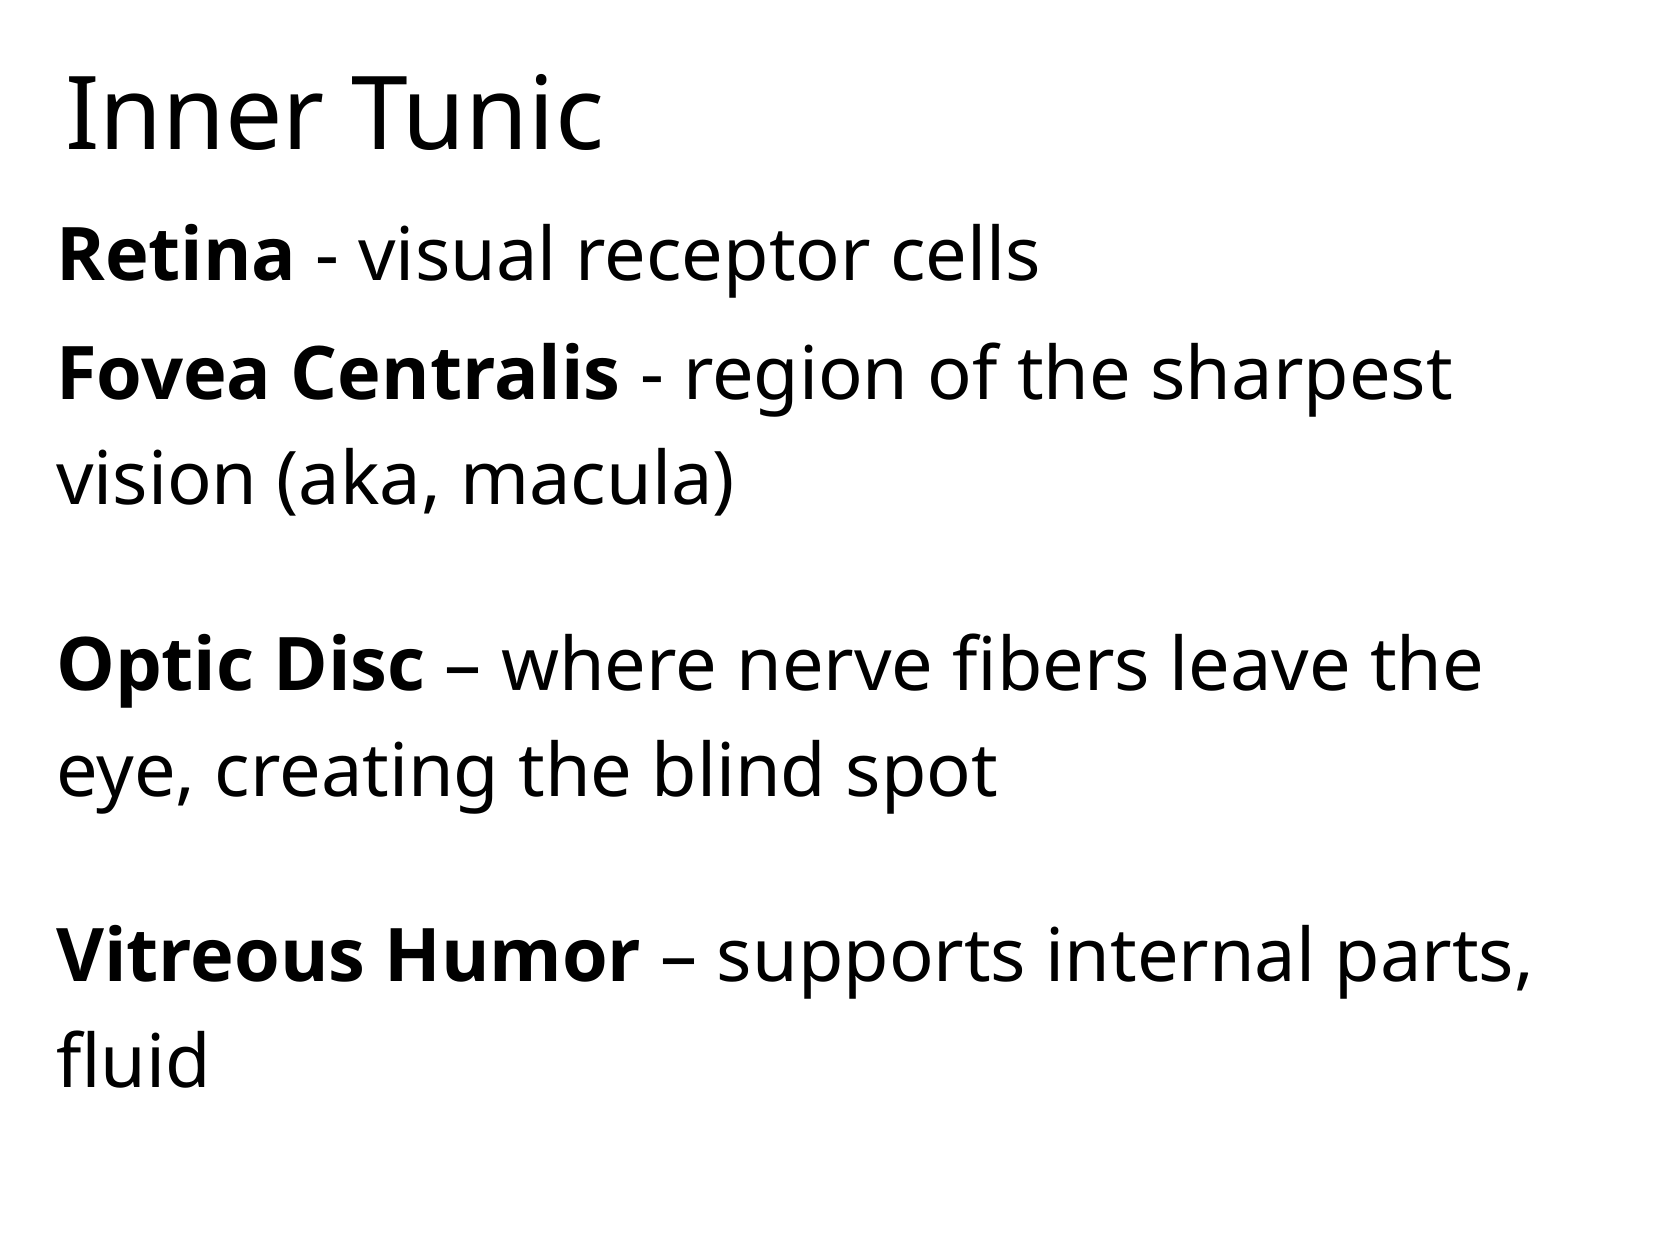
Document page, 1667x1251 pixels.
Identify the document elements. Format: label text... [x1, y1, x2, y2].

title Inner Tunic [58, 33, 1441, 162]
text_box Retina - visual receptor cells Fovea Centralis - region of the sharpest vision (aka, macula) Optic Disc – where nerve fibers leave the eye, creating the blind spot Vitreous Humor – supports internal parts, fluid [50, 183, 1635, 1156]
